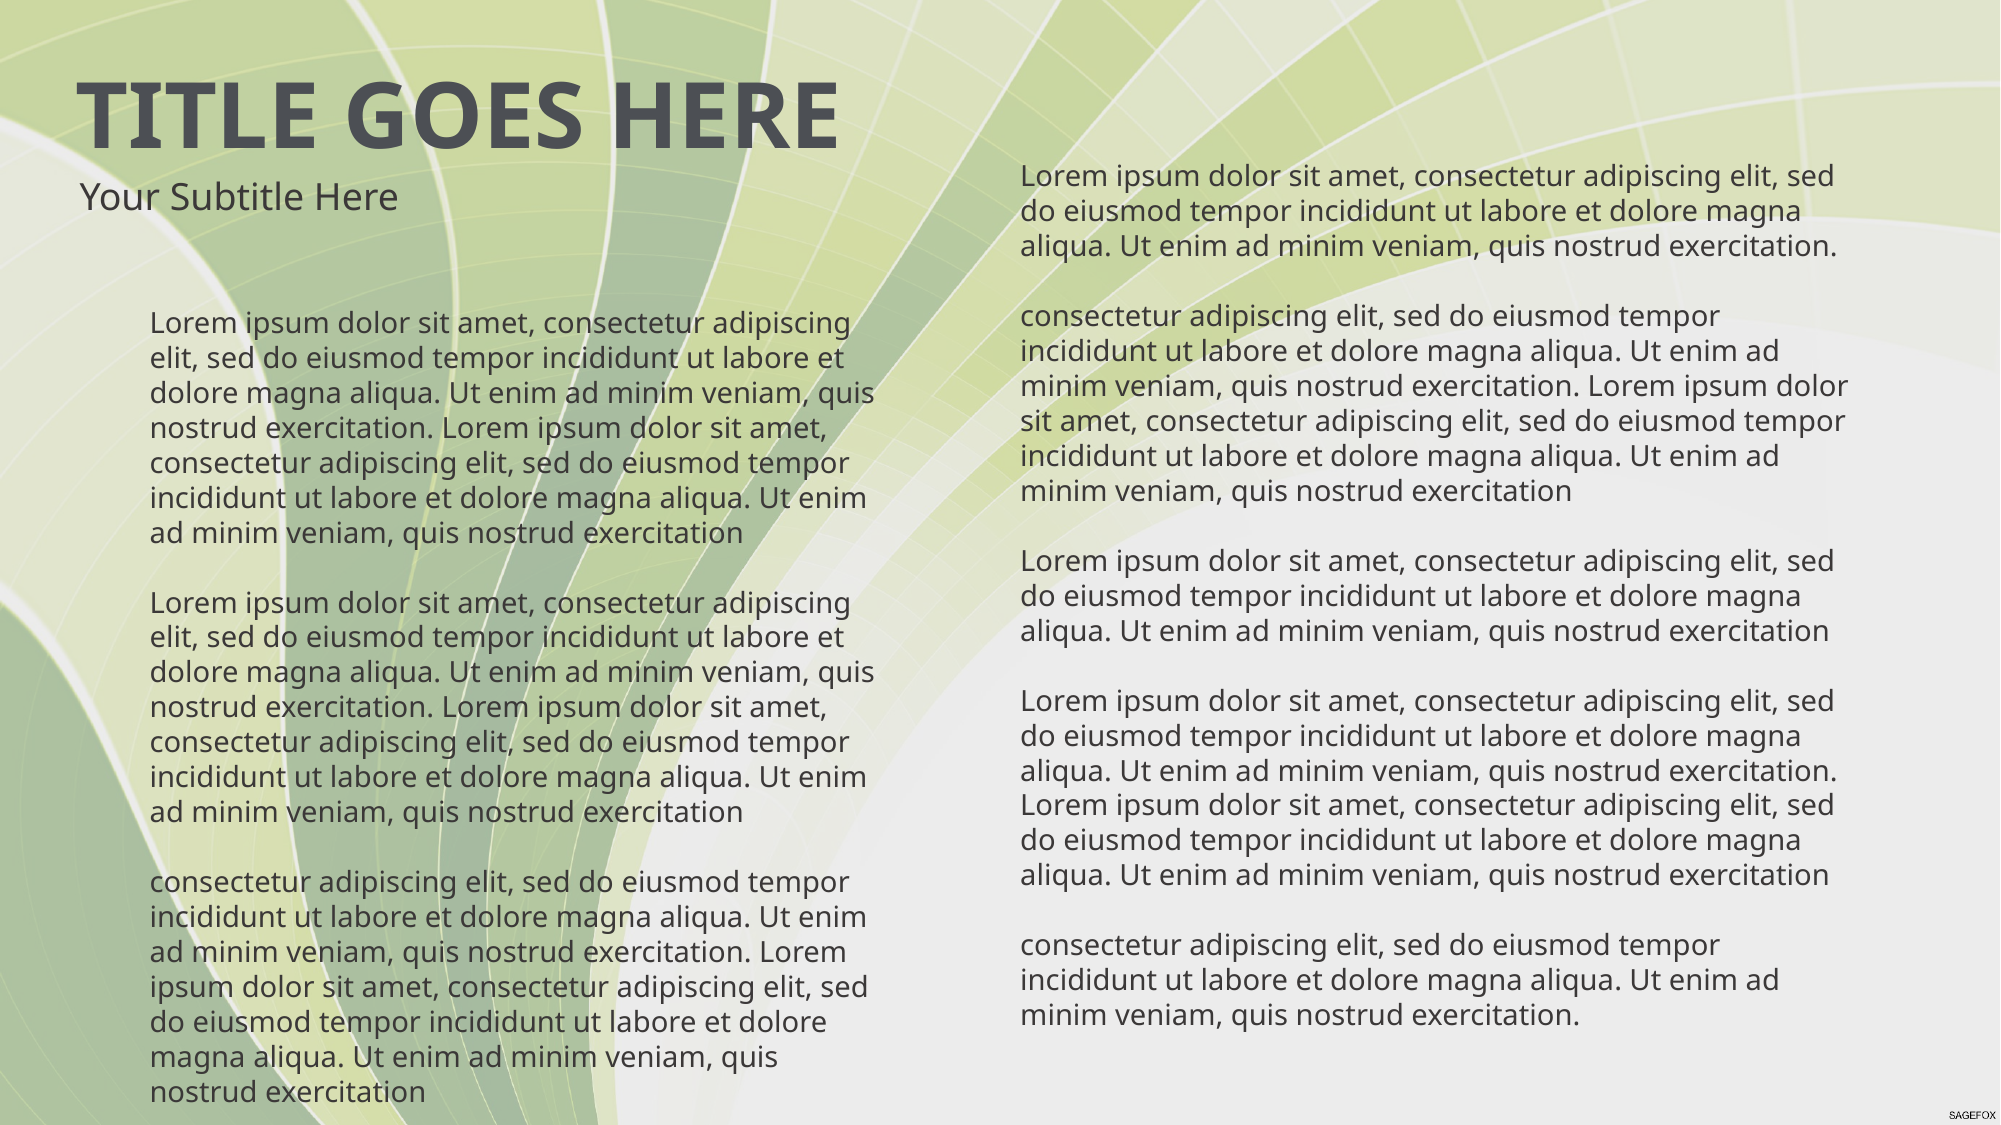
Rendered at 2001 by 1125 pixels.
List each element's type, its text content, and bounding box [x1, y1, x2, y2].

picture [1925, 0, 2001, 1125]
text_box Lorem ipsum dolor sit amet, consectetur adipiscing elit, sed do eiusmod tempor incididunt ut labore et dolore magna aliqua. Ut enim ad minim veniam, quis nostrud exercitation. consectetur adipiscing elit, sed do eiusmod tempor incididunt ut labore et dolore magna aliqua. Ut enim ad minim veniam, quis nostrud exercitation. Lorem ipsum dolor sit amet, consectetur adipiscing elit, sed do eiusmod tempor incididunt ut labore et dolore magna aliqua. Ut enim ad minim veniam, quis nostrud exercitation Lorem ipsum dolor sit amet, consectetur adipiscing elit, sed do eiusmod tempor incididunt ut labore et dolore magna aliqua. Ut enim ad minim veniam, quis nostrud exercitation Lorem ipsum dolor sit amet, consectetur adipiscing elit, sed do eiusmod tempor incididunt ut labore et dolore magna aliqua. Ut enim ad minim veniam, quis nostrud exercitation. Lorem ipsum dolor sit amet, consectetur adipiscing elit, sed do eiusmod tempor incididunt ut labore et dolore magna aliqua. Ut enim ad minim veniam, quis nostrud exercitation consectetur adipiscing elit, sed do eiusmod tempor incididunt ut labore et dolore magna aliqua. Ut enim ad minim veniam, quis nostrud exercitation. [1005, 150, 1876, 1039]
text_box Lorem ipsum dolor sit amet, consectetur adipiscing elit, sed do eiusmod tempor incididunt ut labore et dolore magna aliqua. Ut enim ad minim veniam, quis nostrud exercitation. Lorem ipsum dolor sit amet, consectetur adipiscing elit, sed do eiusmod tempor incididunt ut labore et dolore magna aliqua. Ut enim ad minim veniam, quis nostrud exercitation Lorem ipsum dolor sit amet, consectetur adipiscing elit, sed do eiusmod tempor incididunt ut labore et dolore magna aliqua. Ut enim ad minim veniam, quis nostrud exercitation. Lorem ipsum dolor sit amet, consectetur adipiscing elit, sed do eiusmod tempor incididunt ut labore et dolore magna aliqua. Ut enim ad minim veniam, quis nostrud exercitation consectetur adipiscing elit, sed do eiusmod tempor incididunt ut labore et dolore magna aliqua. Ut enim ad minim veniam, quis nostrud exercitation. Lorem ipsum dolor sit amet, consectetur adipiscing elit, sed do eiusmod tempor incididunt ut labore et dolore magna aliqua. Ut enim ad minim veniam, quis nostrud exercitation [134, 296, 897, 1125]
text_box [60, 49, 1020, 227]
